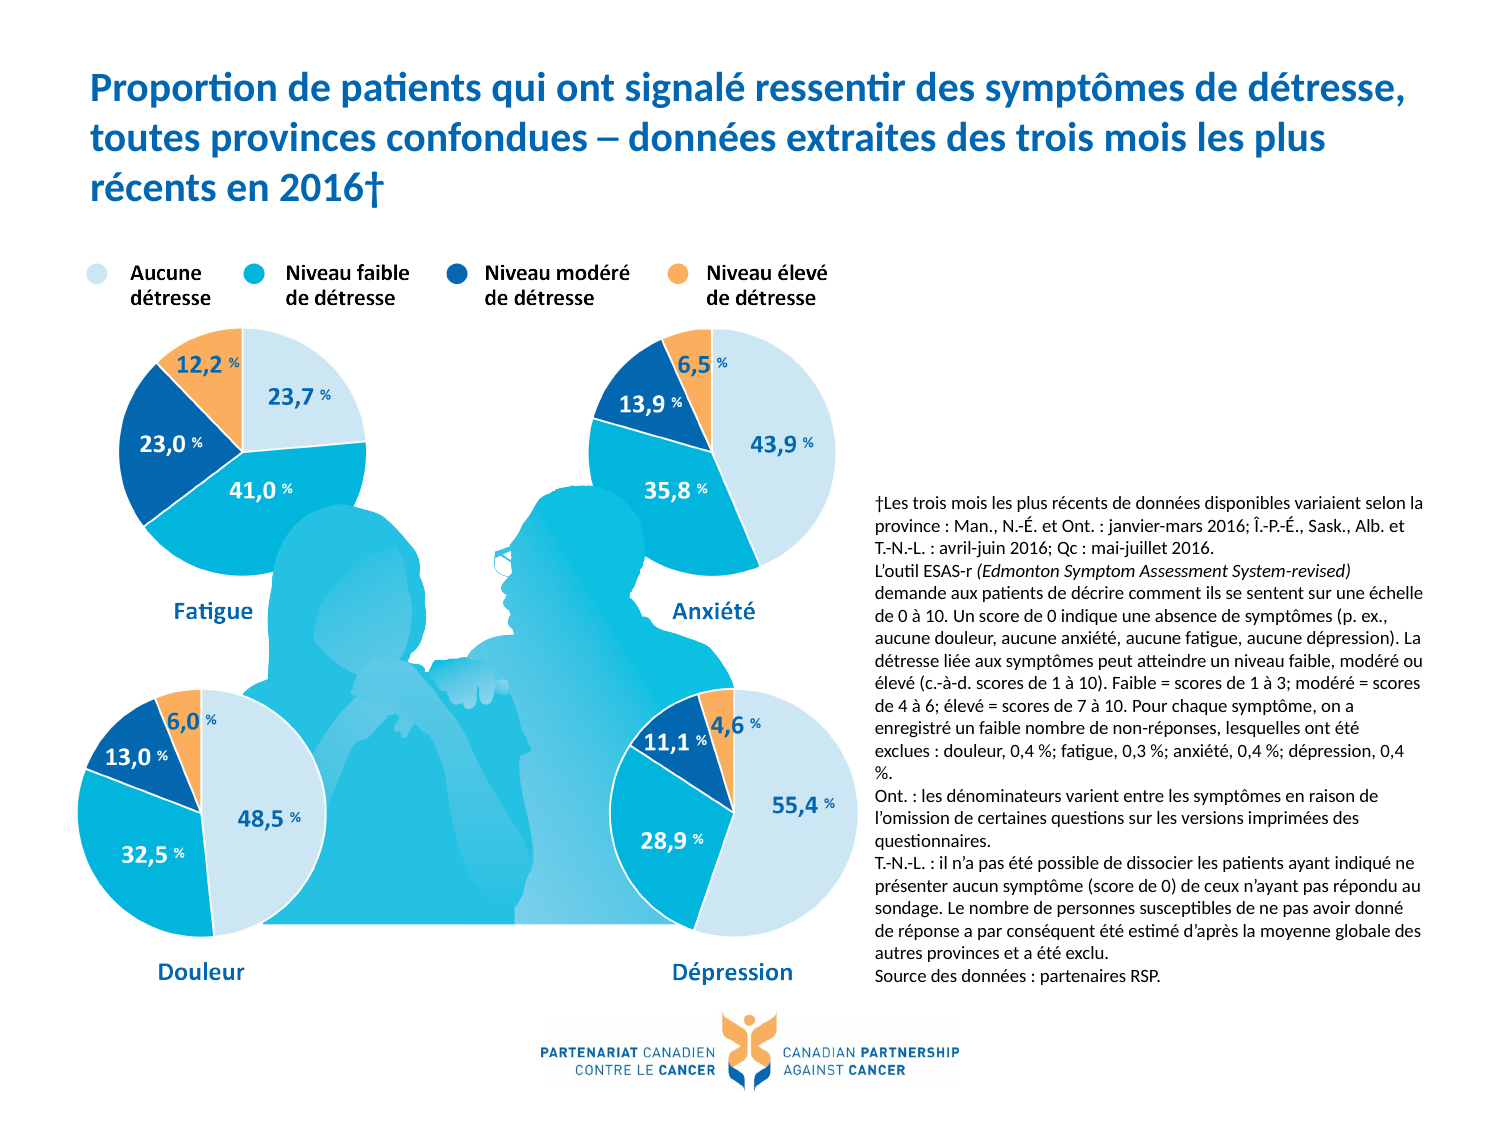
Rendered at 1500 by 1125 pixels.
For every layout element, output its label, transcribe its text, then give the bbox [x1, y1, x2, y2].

title Proportion de patients qui ont signalé ressentir des symptômes de détresse, toutes provinces confondues ─ données extraites des trois mois les plus récents en 2016† [75, 45, 1425, 259]
picture [0, 85, 1179, 1125]
text_box †Les trois mois les plus récents de données disponibles variaient selon la province : Man., N.-É. et Ont. : janvier-mars 2016; Î.-P.-É., Sask., Alb. et T.-N.-L. : avril-juin 2016; Qc : mai-juillet 2016. L’outil ESAS-r (Edmonton Symptom Assessment System-revised) demande aux patients de décrire comment ils se sentent sur une échelle de 0 à 10. Un score de 0 indique une absence de symptômes (p. ex., aucune douleur, aucune anxiété, aucune fatigue, aucune dépression). La détresse liée aux symptômes peut atteindre un niveau faible, modéré ou élevé (c.-à-d. scores de 1 à 10). Faible = scores de 1 à 3; modéré = scores de 4 à 6; élevé = scores de 7 à 10. Pour chaque symptôme, on a enregistré un faible nombre de non-réponses, lesquelles ont été exclues : douleur, 0,4 %; fatigue, 0,3 %; anxiété, 0,4 %; dépression, 0,4 %. Ont. : les dénominateurs varient entre les symptômes en raison de l’omission de certaines questions sur les versions imprimées des questionnaires. T.-N.-L. : il n’a pas été possible de dissocier les patients ayant indiqué ne présenter aucun symptôme (score de 0) de ceux n’ayant pas répondu au sondage. Le nombre de personnes susceptibles de ne pas avoir donné de réponse a par conséquent été estimé d’après la moyenne globale des autres provinces et a été exclu. Source des données : partenaires RSP. [1182, 483, 1439, 994]
